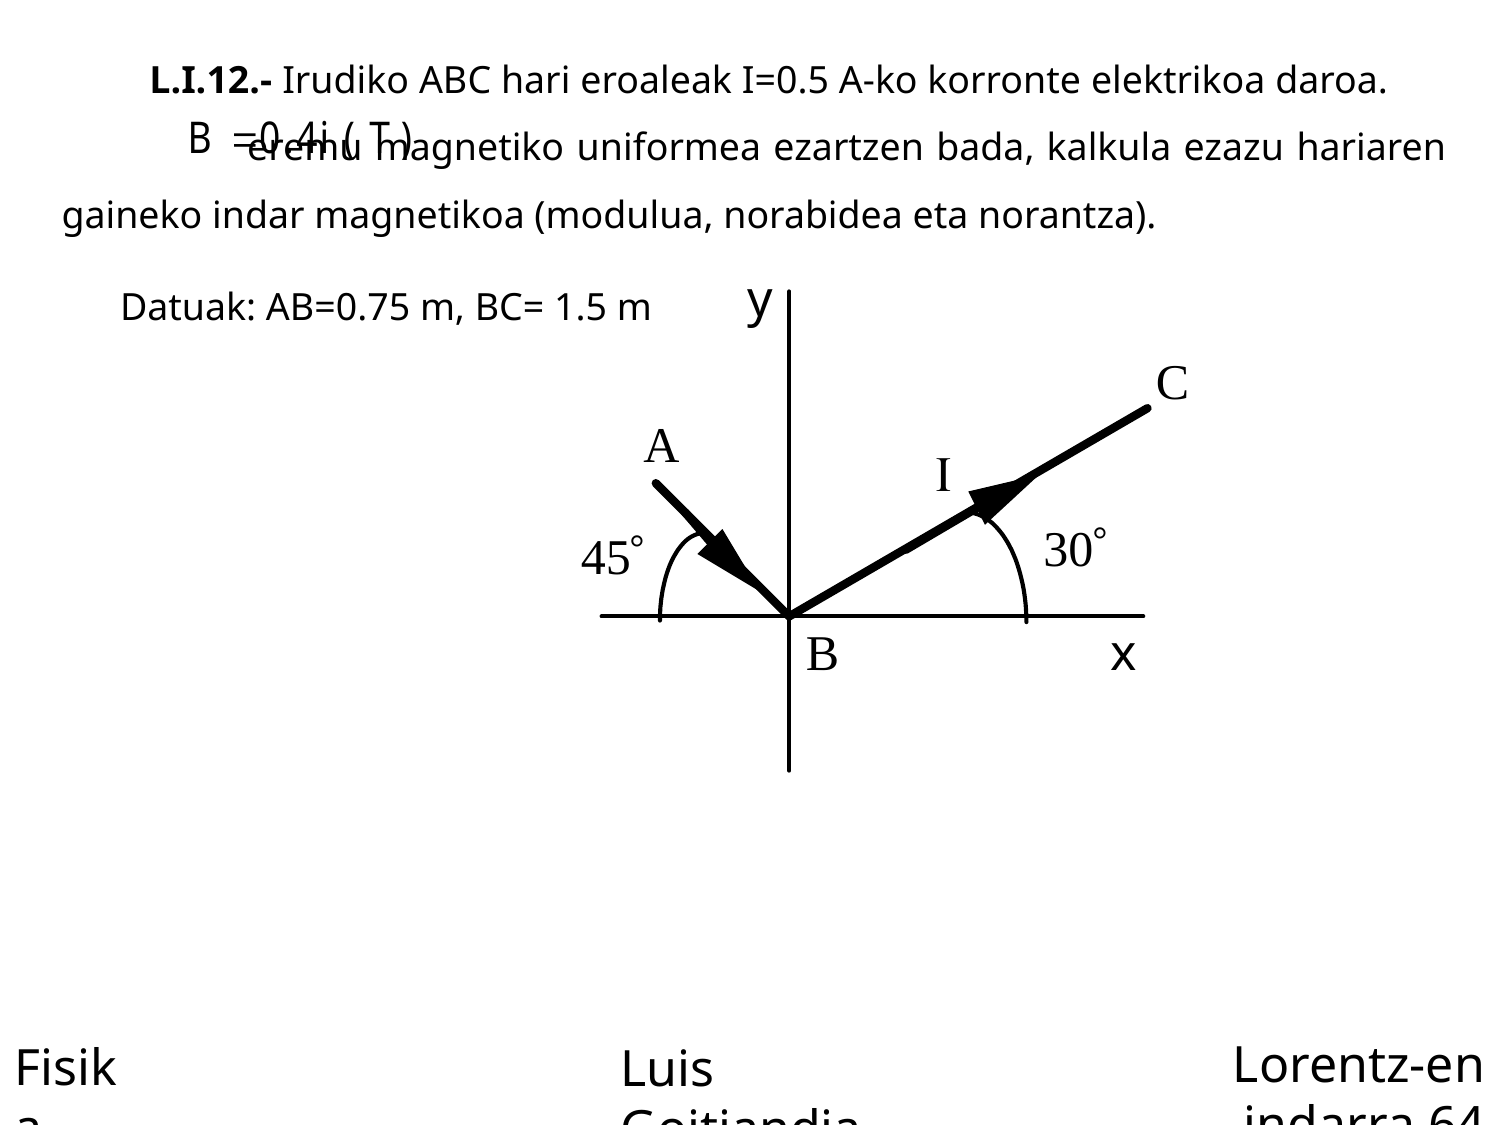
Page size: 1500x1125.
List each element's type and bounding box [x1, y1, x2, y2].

picture [572, 339, 1198, 780]
text_box [46, 25, 1463, 339]
